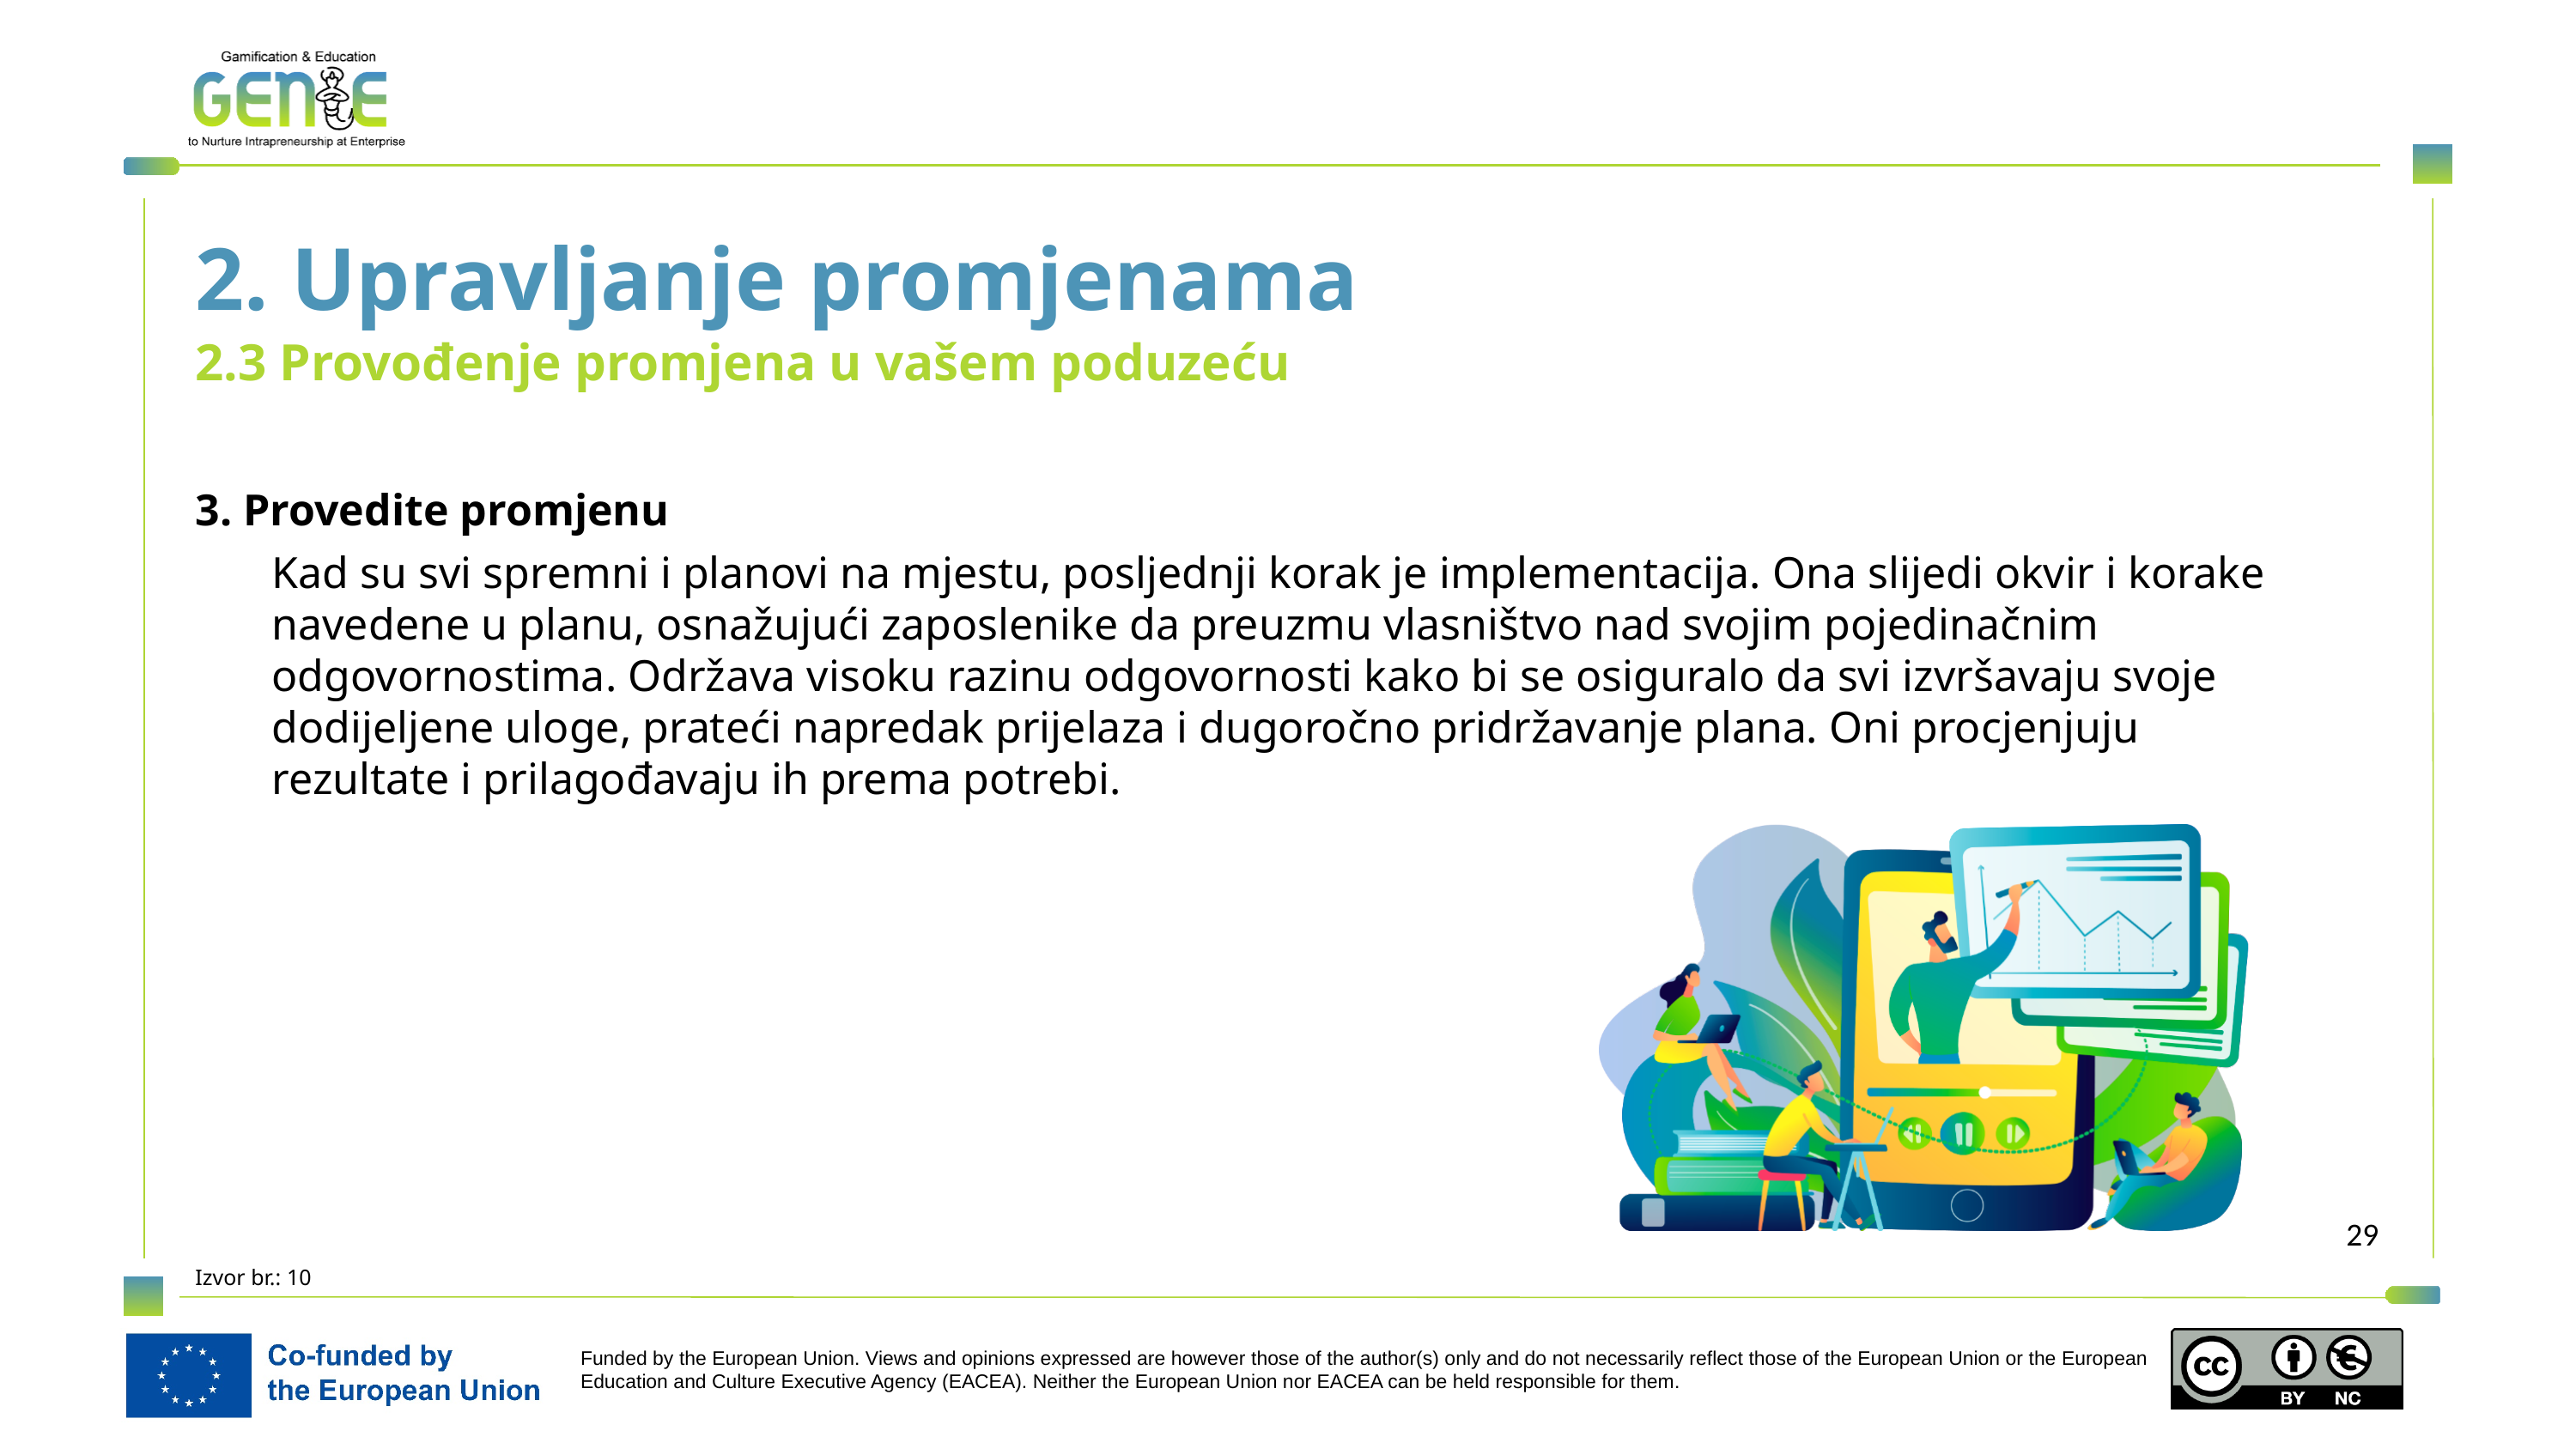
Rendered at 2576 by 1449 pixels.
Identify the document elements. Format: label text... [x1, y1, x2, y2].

picture [2385, 1286, 2440, 1304]
picture [2413, 144, 2452, 184]
picture [124, 157, 179, 175]
picture [182, 45, 408, 151]
text_box 2.3 Provođenje promjena u vašem poduzeću [182, 324, 2414, 398]
picture [1599, 824, 2249, 1231]
text_box 2. Upravljanje promjenama [182, 217, 2414, 324]
picture [111, 1328, 562, 1423]
text_box Izvor br.: 10 [182, 1257, 483, 1296]
picture [124, 1276, 163, 1316]
text_box 3. Provedite promjenu Kad su svi spremni i planovi na mjestu, posljednji korak je implementacija. Ona slijedi okvir i korake navedene u planu, osnažujući zaposlenike da preuzmu vlasništvo nad svojim pojedinačnim odgovornostima. Održava visoku razinu odgovornosti kako bi se osiguralo da svi izvršavaju svoje dodijeljene uloge, prateći napredak prijelaza i dugoročno pridržavanje plana. Oni procjenjuju rezultate i prilagođavaju ih prema potrebi. [182, 476, 2340, 537]
picture [2171, 1328, 2403, 1410]
